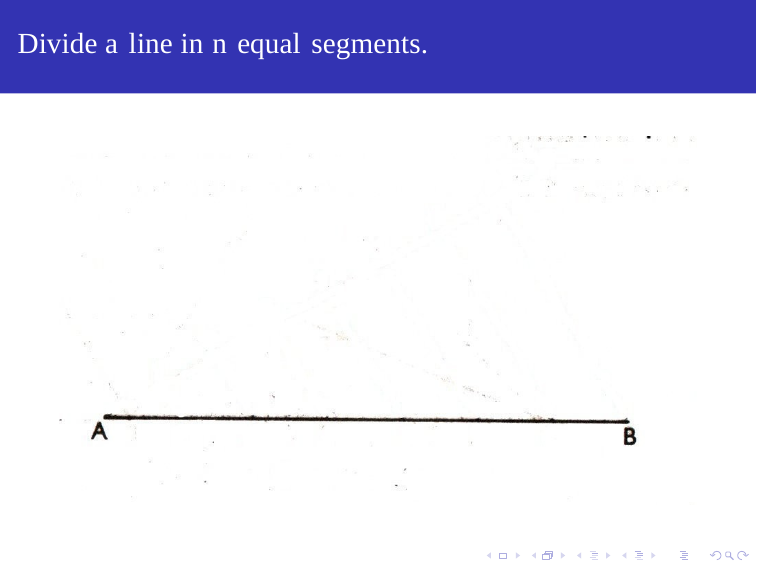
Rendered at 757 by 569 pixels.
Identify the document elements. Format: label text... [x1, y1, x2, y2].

text_box [712, 551, 722, 560]
text_box [737, 551, 746, 560]
text_box [59, 136, 697, 505]
text_box [515, 552, 521, 559]
text_box [543, 555, 553, 560]
text_box [560, 552, 566, 559]
text_box Divide a line in n equal segments. [15, 28, 436, 63]
text_box [0, 0, 756, 94]
